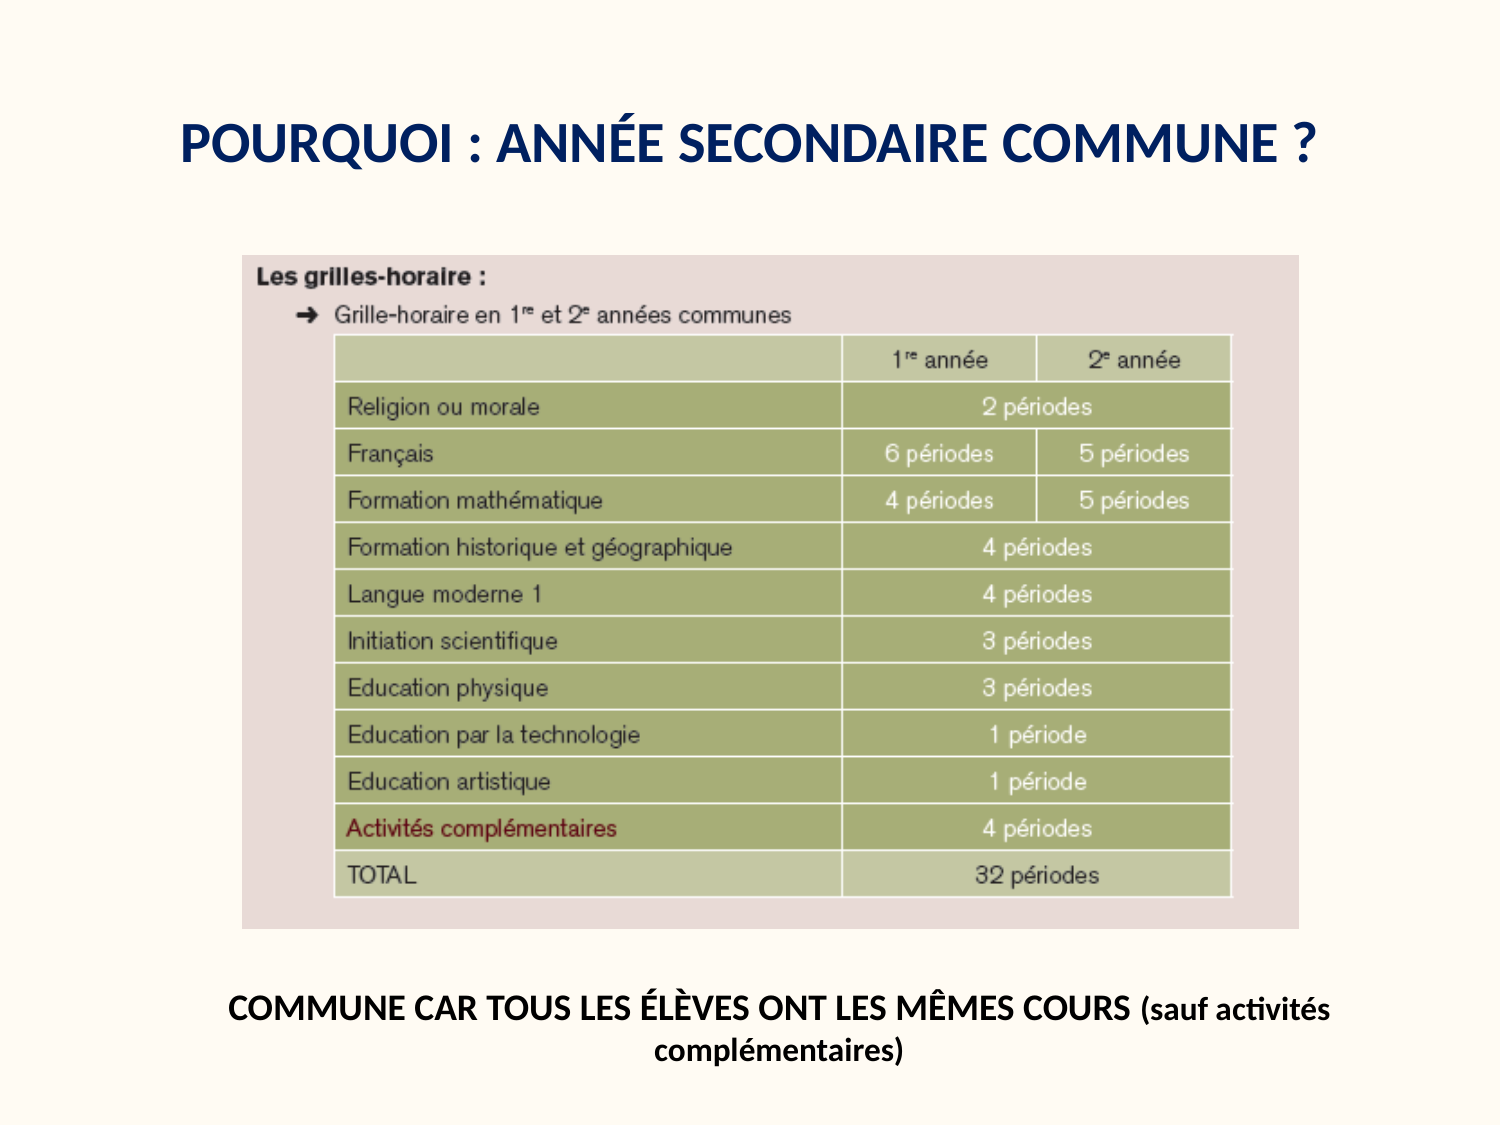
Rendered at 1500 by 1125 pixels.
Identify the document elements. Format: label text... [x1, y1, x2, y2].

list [241, 255, 1300, 929]
text_box COMMUNE CAR TOUS LES ÉLÈVES ONT LES MÊMES COURS (sauf activités complémentaires) [206, 975, 1353, 1076]
title POURQUOI : ANNÉE SECONDAIRE COMMUNE ? [75, 45, 1425, 233]
